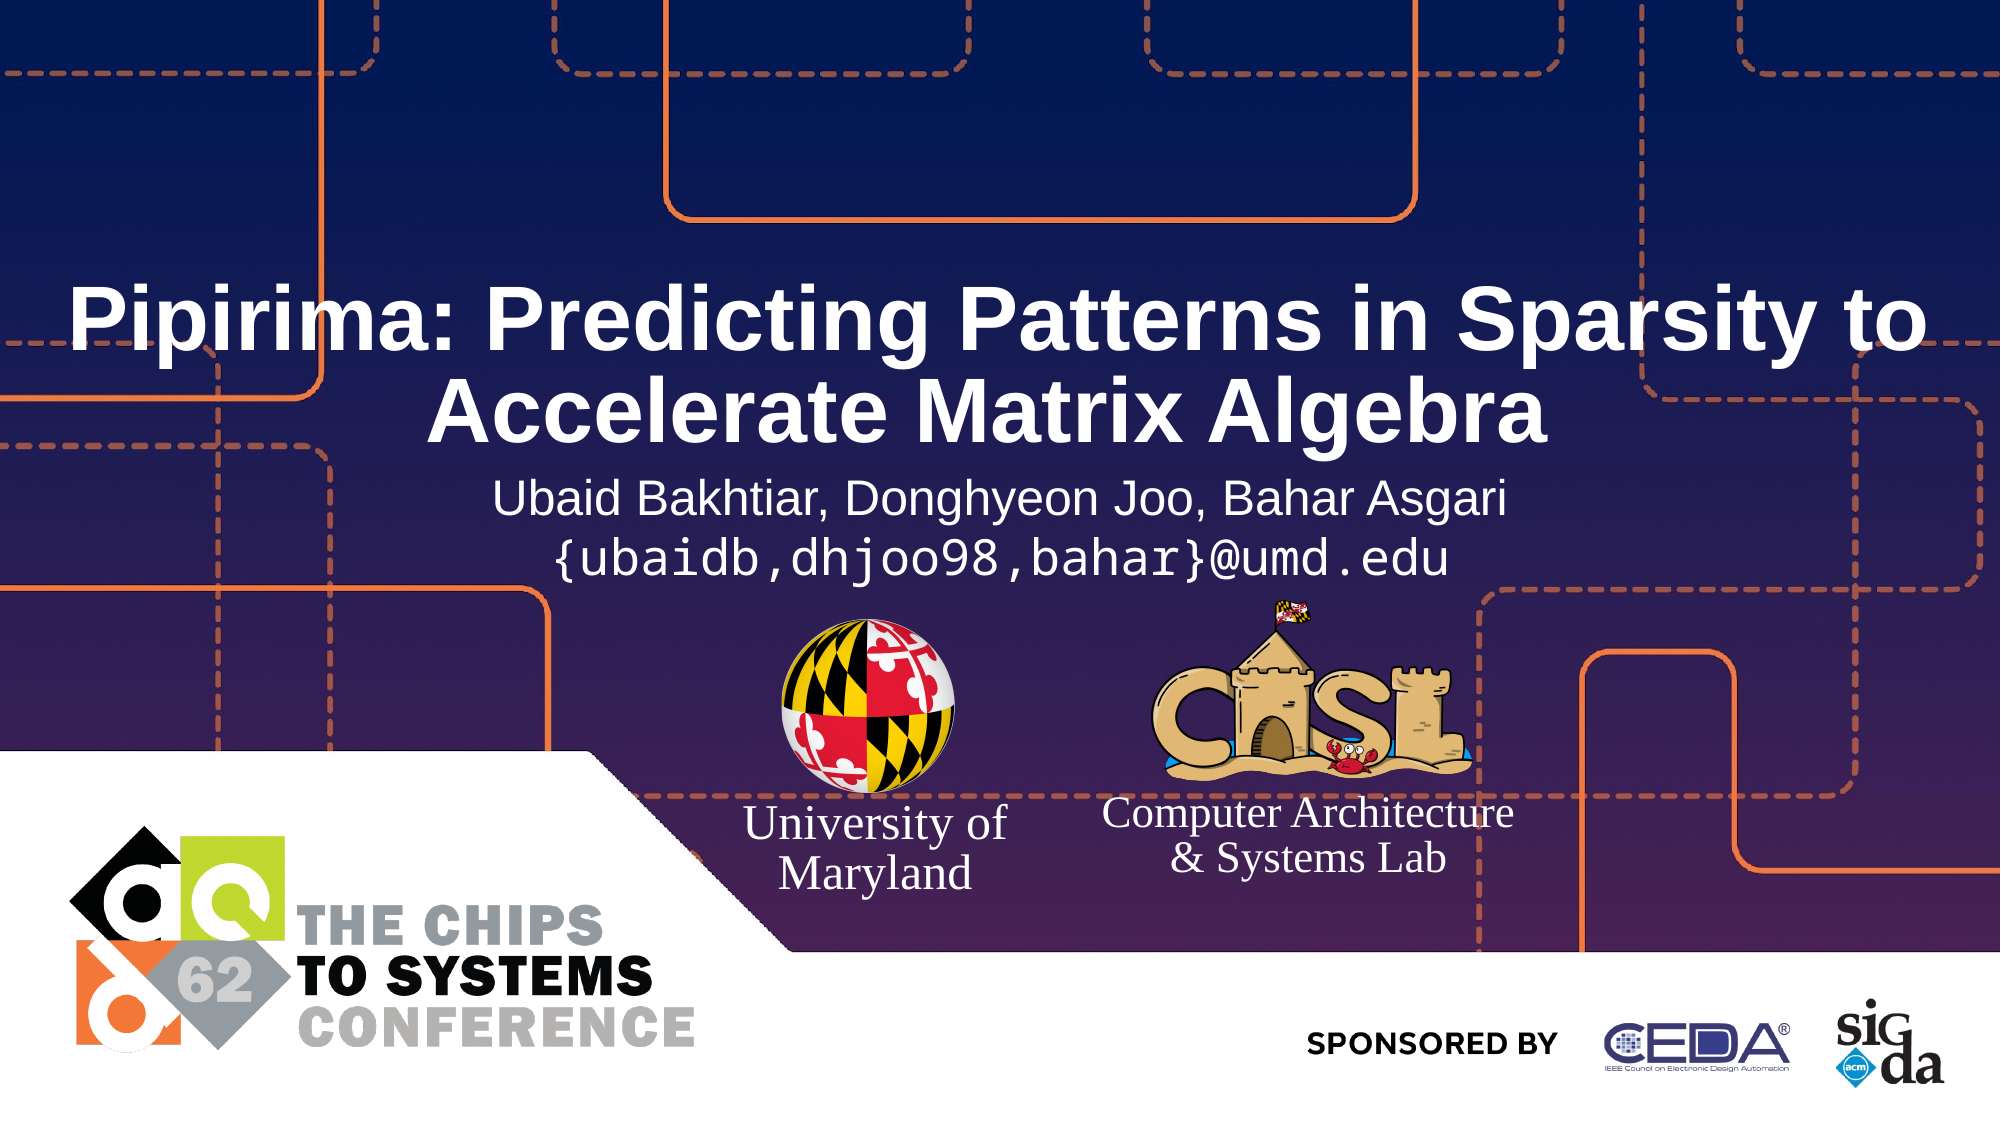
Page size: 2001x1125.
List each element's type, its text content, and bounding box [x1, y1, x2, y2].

picture [0, 0, 2000, 196]
text_box University of Maryland [684, 792, 1066, 929]
text_box Computer Architecture & Systems Lab [1066, 784, 1551, 921]
title Pipirima: Predicting Patterns in Sparsity to Accelerate Matrix Algebra [0, 196, 2000, 469]
subtitle Ubaid Bakhtiar, Donghyeon Joo, Bahar Asgari {ubaidb,dhjoo98,bahar}@umd.edu [249, 468, 1750, 604]
picture [0, 469, 2000, 1125]
